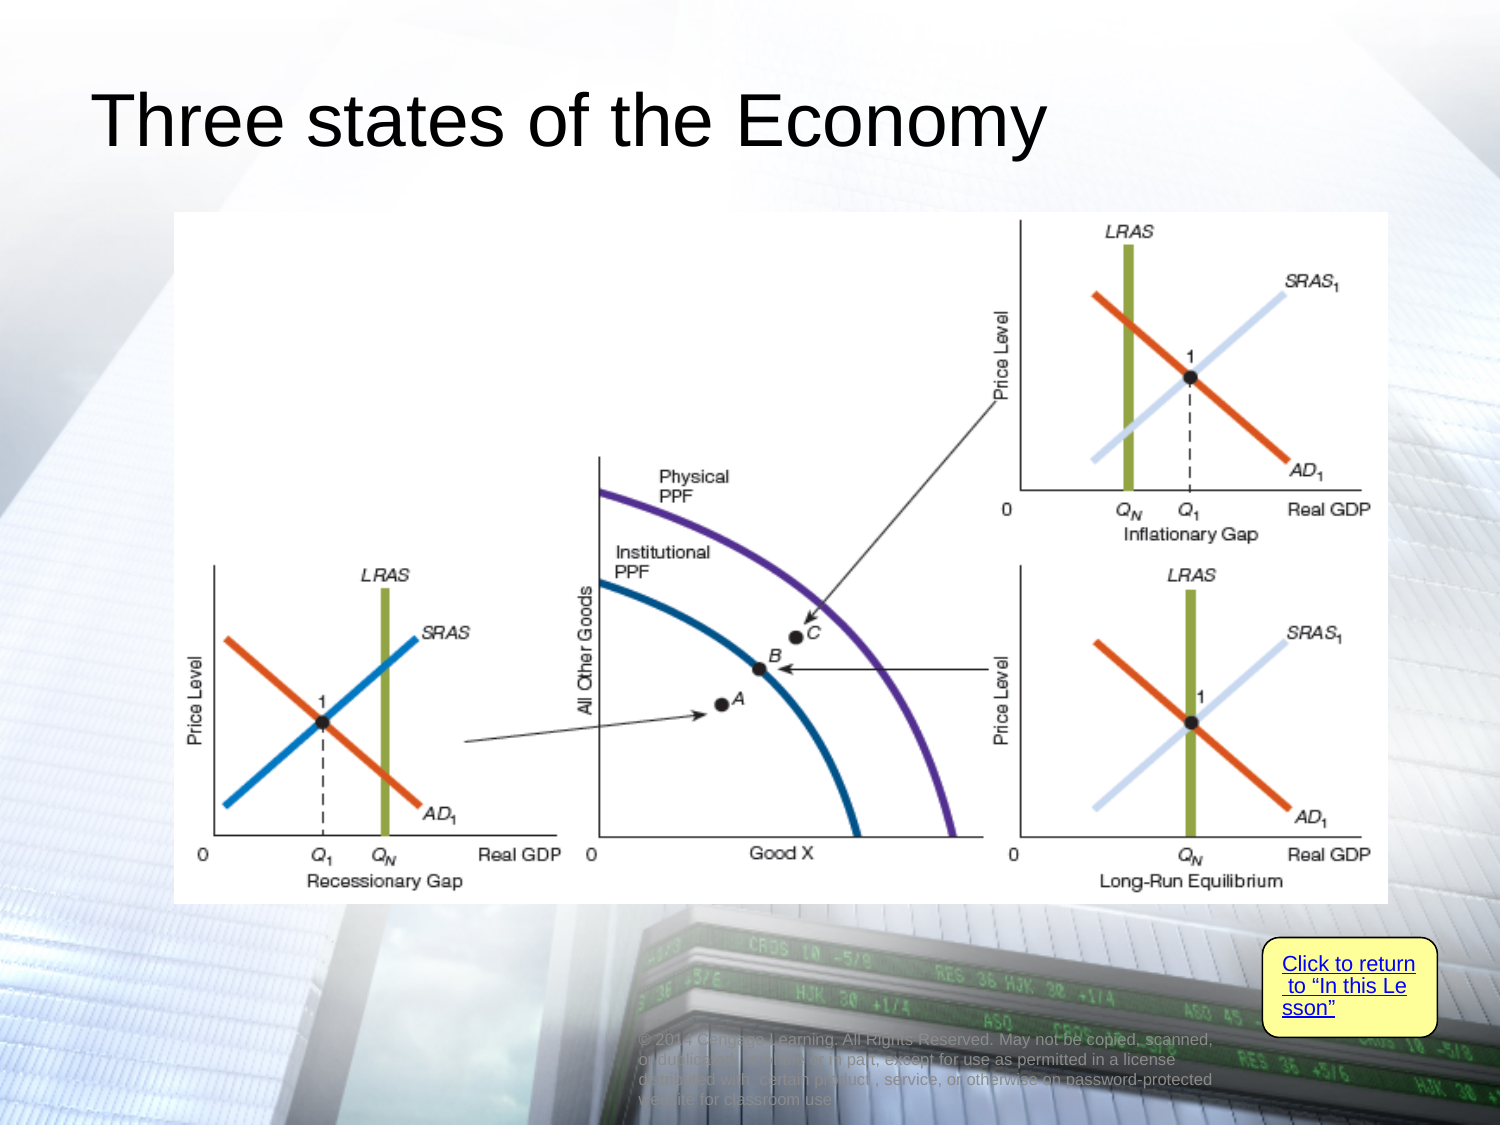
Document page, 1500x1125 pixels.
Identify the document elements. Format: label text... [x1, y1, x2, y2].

picture [0, 0, 1500, 1125]
text_box Click to return to “In this Lesson” [1262, 937, 1438, 1038]
title Three states of the Economy [75, 45, 1425, 188]
text_box © 2014 Cengage Learning. All Rights Reserved. May not be copied, scanned, or duplicated, in whole or in part, except for use as permitted in a license distributed with certain product , service, or otherwise on password-protected website for classroom use [624, 1037, 1238, 1101]
